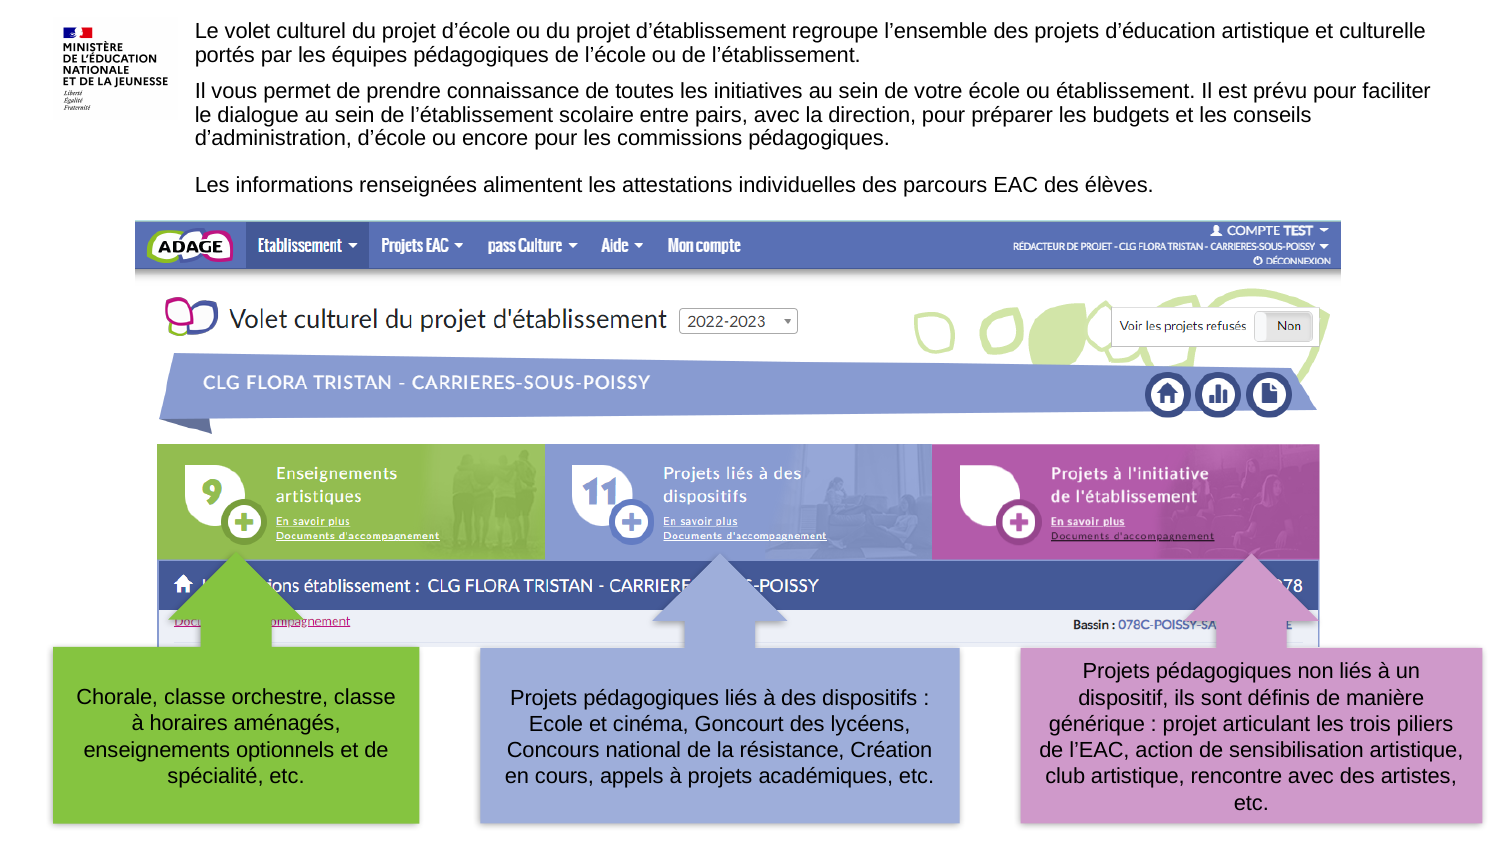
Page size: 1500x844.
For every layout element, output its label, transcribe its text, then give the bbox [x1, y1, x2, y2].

text_box Chorale, classe orchestre, classe à horaires aménagés, enseignements optionnels et de spécialité, etc. [53, 646, 420, 824]
text_box Le volet culturel du projet d’école ou du projet d’établissement regroupe l’ensemble des projets d’éducation artistique et culturelle portés par les équipes pédagogiques de l’école ou de l’établissement. Il vous permet de prendre connaissance de toutes les initiatives au sein de votre école ou établissement. Il est prévu pour faciliter le dialogue au sein de l’établissement scolaire entre pairs, avec la direction, pour préparer les budgets et les conseils d’administration, d’école ou encore pour les commissions pédagogiques. Les informations renseignées alimentent les attestations individuelles des parcours EAC des élèves. [194, 20, 1436, 221]
text_box Projets pédagogiques non liés à un dispositif, ils sont définis de manière générique : projet articulant les trois piliers de l’EAC, action de sensibilisation artistique, club artistique, rencontre avec des artistes, etc. [1020, 647, 1483, 824]
text_box Projets pédagogiques liés à des dispositifs : Ecole et cinéma, Goncourt des lycéens, Concours national de la résistance, Création en cours, appels à projets académiques, etc. [480, 655, 960, 824]
picture [135, 220, 1341, 647]
picture [53, 17, 178, 120]
